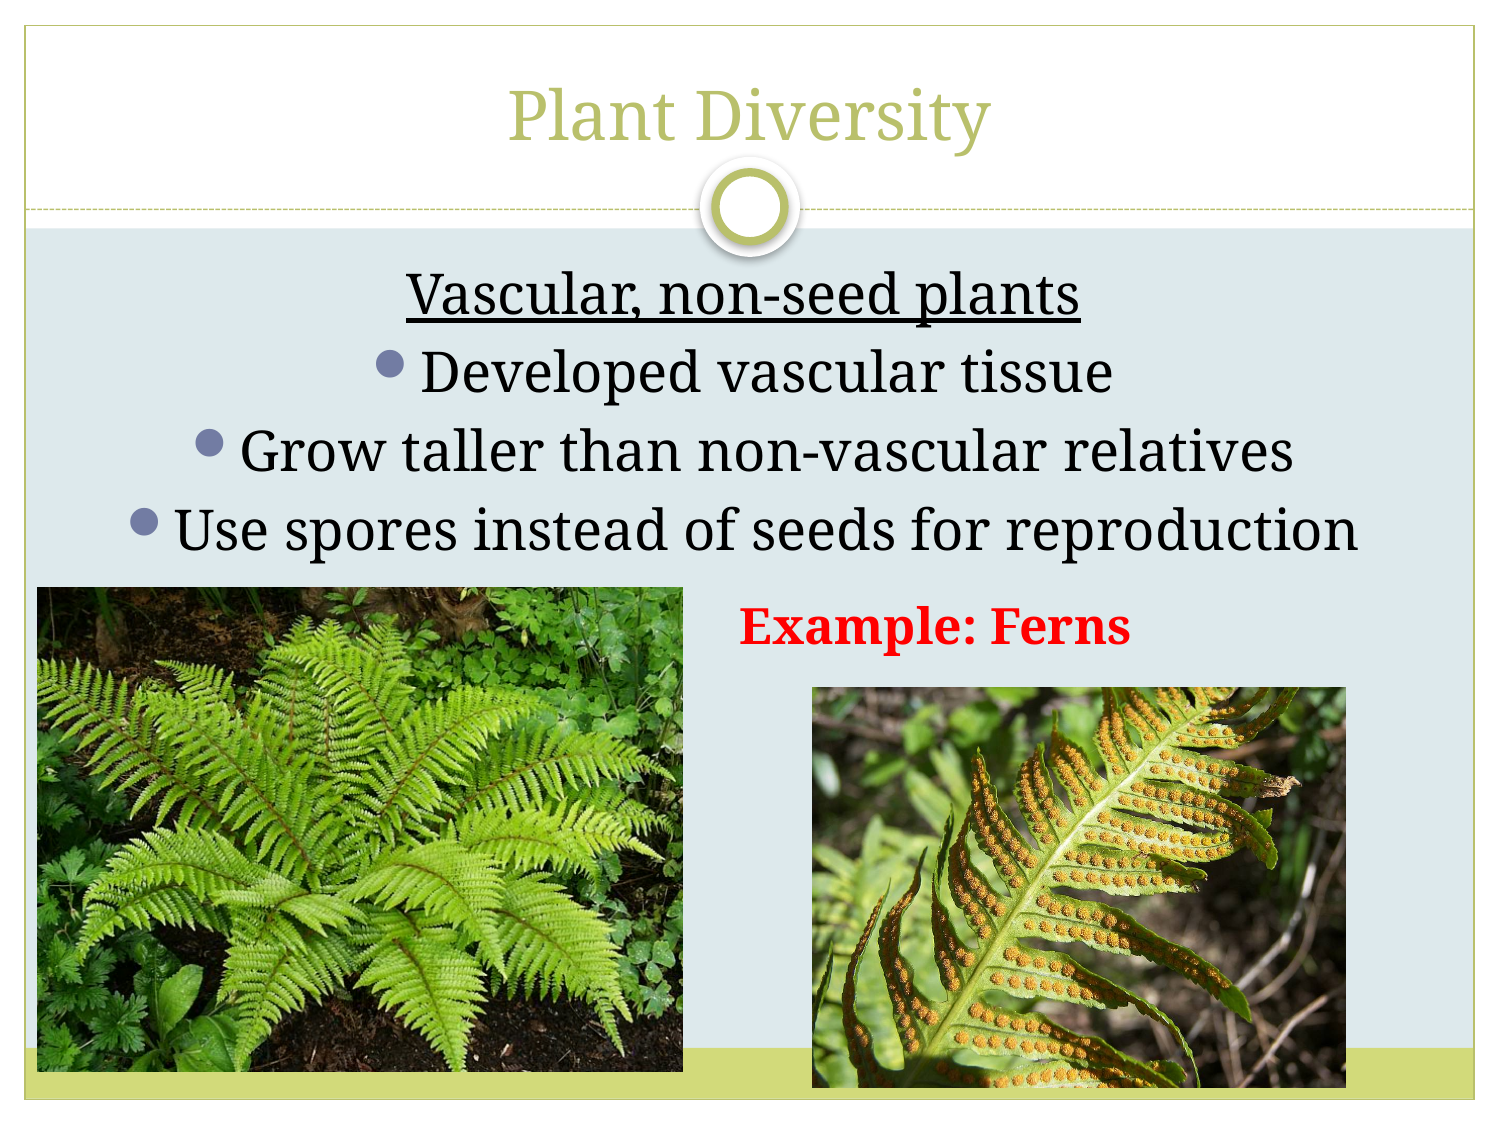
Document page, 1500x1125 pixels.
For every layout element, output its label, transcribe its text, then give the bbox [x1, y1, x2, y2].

picture [37, 587, 683, 1072]
text_box Example: Ferns [725, 587, 1425, 663]
list Vascular, non-seed plants Developed vascular tissue Grow taller than non-vascular relatives Use spores instead of seeds for reproduction [49, 250, 1438, 613]
picture [812, 687, 1346, 1088]
title Plant Diversity [49, 37, 1450, 162]
